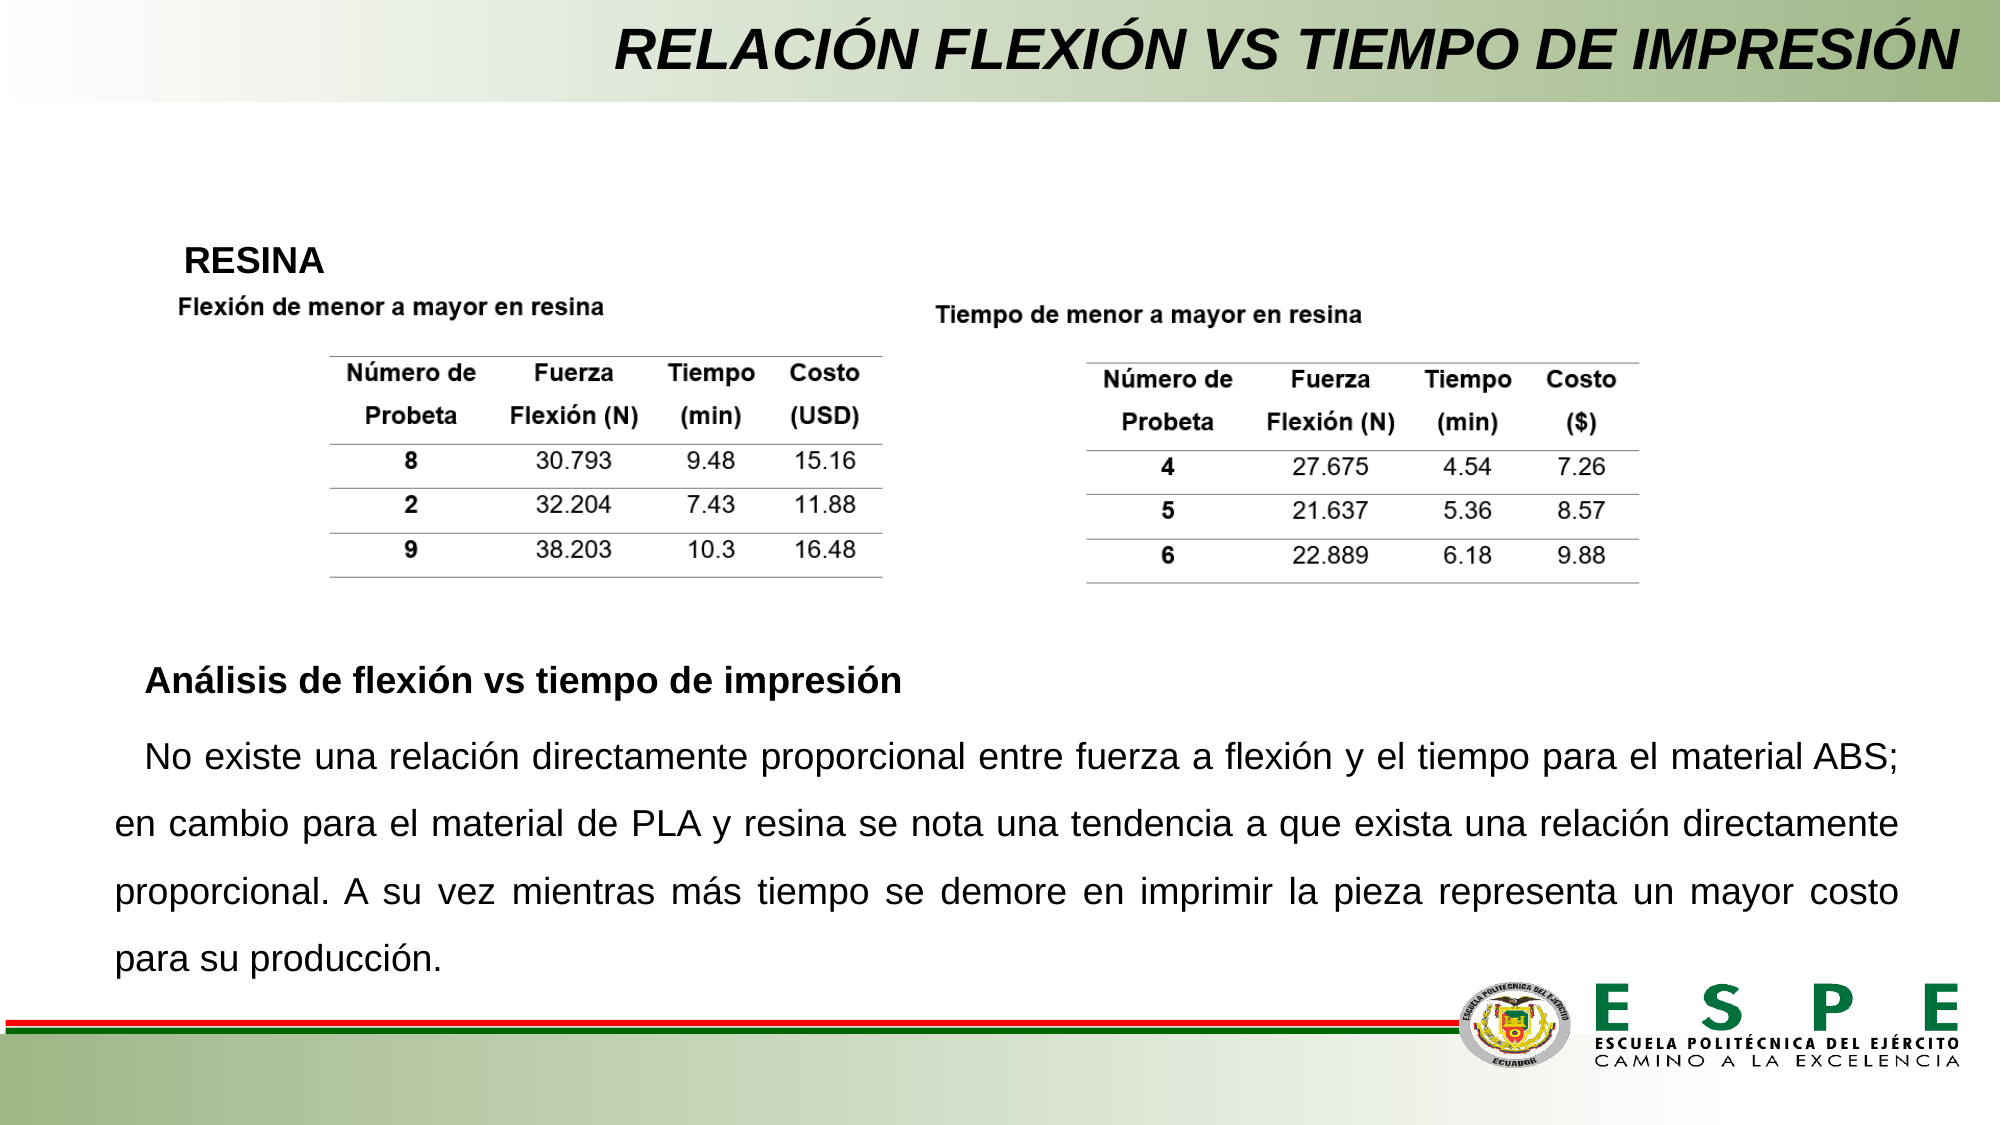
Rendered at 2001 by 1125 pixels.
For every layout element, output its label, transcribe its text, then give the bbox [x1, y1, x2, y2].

picture [1409, 964, 2000, 1093]
picture [168, 288, 895, 583]
text_box Análisis de flexión vs tiempo de impresión No existe una relación directamente proporcional entre fuerza a flexión y el tiempo para el material ABS; en cambio para el material de PLA y resina se nota una tendencia a que exista una relación directamente proporcional. A su vez mientras más tiempo se demore en imprimir la pieza representa un mayor costo para su producción. [99, 626, 1915, 987]
picture [929, 298, 1658, 597]
text_box RELACIÓN FLEXIÓN VS TIEMPO DE IMPRESIÓN [528, 3, 1975, 89]
text_box RESINA [168, 228, 462, 288]
